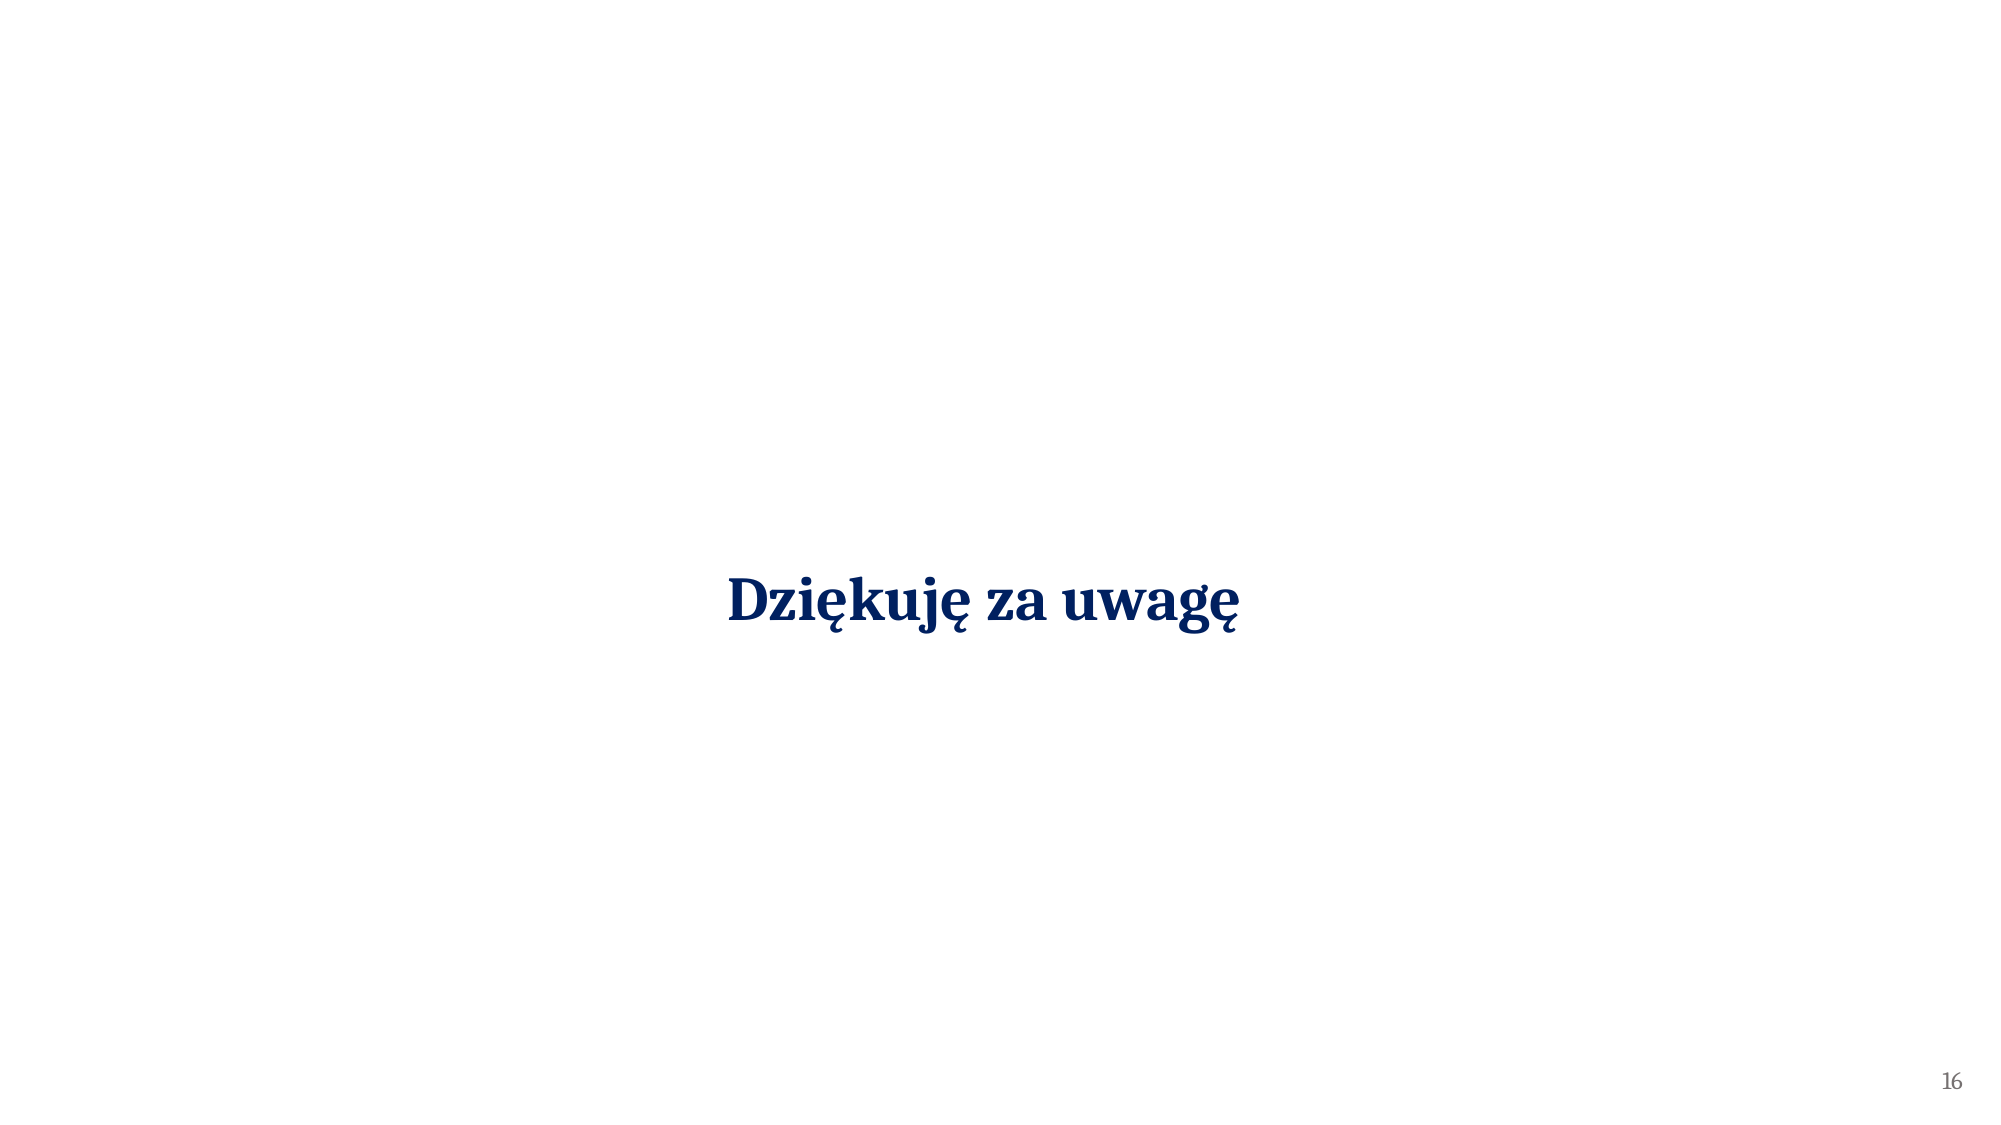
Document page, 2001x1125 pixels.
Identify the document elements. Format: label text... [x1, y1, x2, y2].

text_box Dziękuję za uwagę [54, 546, 1855, 641]
slide_number 16 [1777, 1052, 1978, 1108]
